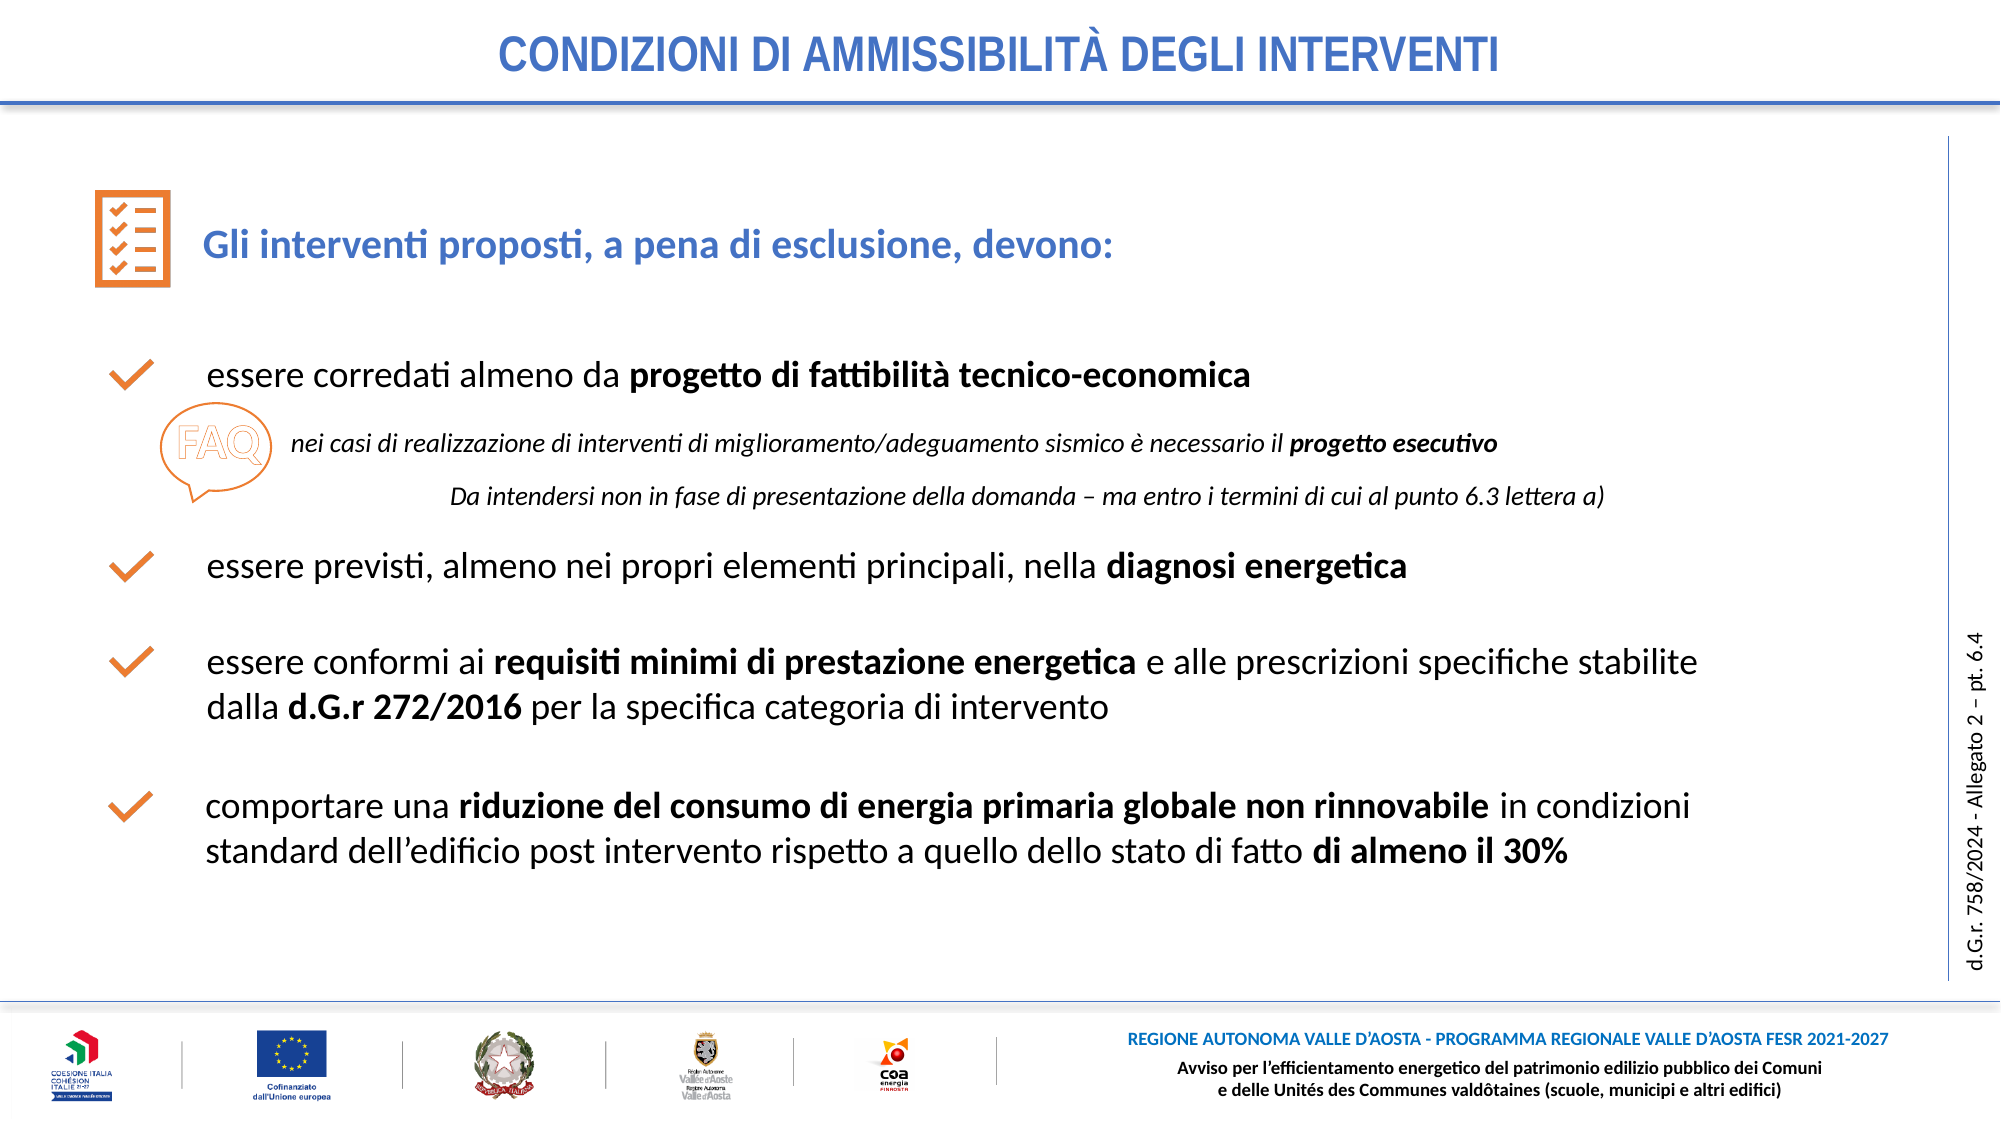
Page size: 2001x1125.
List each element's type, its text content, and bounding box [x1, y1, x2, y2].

text_box comportare una riduzione del consumo di energia primaria globale non rinnovabile in condizioni standard dell’edificio post intervento rispetto a quello dello stato di fatto di almeno il 30% [190, 774, 1845, 879]
text_box Gli interventi proposti, a pena di esclusione, devono: [191, 209, 1899, 275]
text_box essere previsti, almeno nei propri elementi principali, nella diagnosi energetica [191, 533, 1846, 594]
picture [108, 351, 155, 398]
text_box CONDIZIONI DI AMMISSIBILITÀ DEGLI INTERVENTI [40, 13, 1960, 89]
text_box [173, 476, 259, 504]
text_box FAQ [161, 400, 276, 476]
text_box Da intendersi non in fase di presentazione della domanda – ma entro i termini di cui al punto 6.3 lettera a) [435, 471, 1860, 519]
text_box essere corredati almeno da progetto di fattibilità tecnico-economica [191, 342, 1846, 403]
picture [106, 783, 154, 830]
text_box d.G.r. 758/2024 - Allegato 2 – pt. 6.4 [1952, 116, 1995, 987]
picture [108, 542, 155, 590]
picture [74, 180, 191, 297]
text_box nei casi di realizzazione di interventi di miglioramento/adeguamento sismico è necessario il progetto esecutivo [276, 417, 1817, 465]
picture [11, 1008, 777, 1119]
picture [854, 1038, 915, 1091]
text_box essere conformi ai requisiti minimi di prestazione energetica e alle prescrizioni specifiche stabilite dalla d.G.r 272/2016 per la specifica categoria di intervento [191, 629, 1846, 735]
picture [108, 638, 155, 685]
